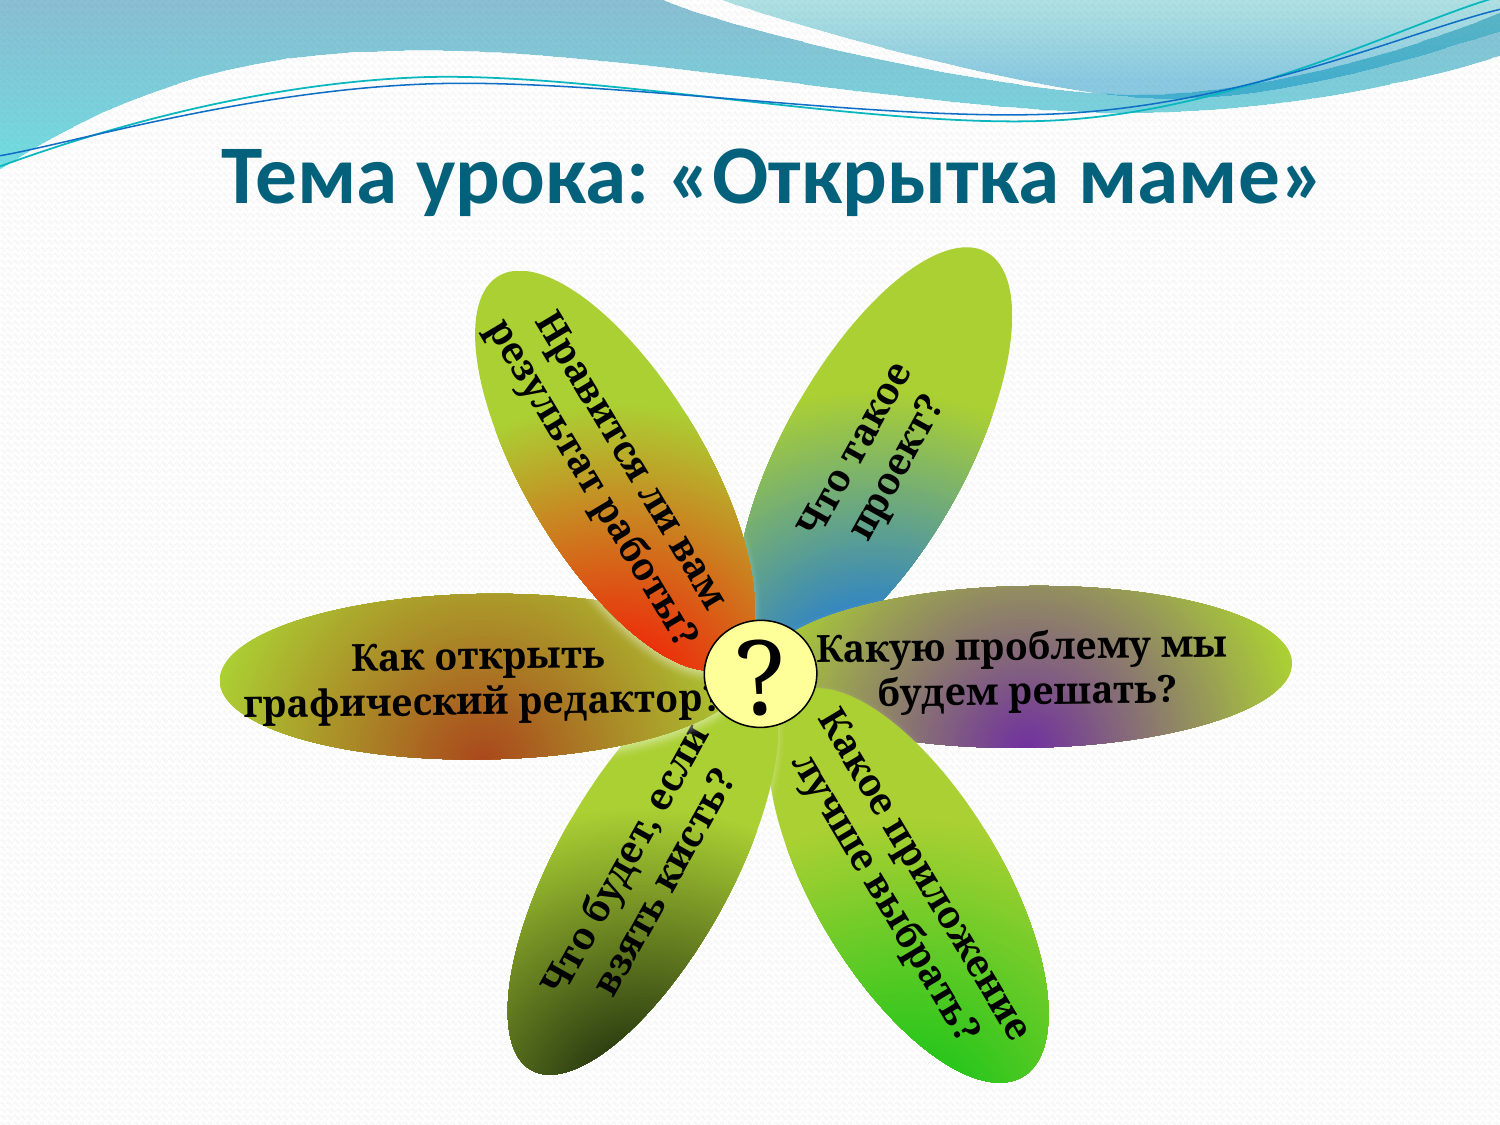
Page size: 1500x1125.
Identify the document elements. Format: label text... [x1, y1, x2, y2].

title Тема урока: «Открытка маме» [0, 97, 1500, 220]
text_box ? [704, 620, 817, 728]
text_box Что такое проект? [746, 247, 1013, 629]
text_box Какую проблему мы будем решать? [795, 585, 1293, 748]
text_box Нравится ли вам результат работы? [475, 270, 755, 671]
text_box Что будет, если взять кисть? [507, 719, 779, 1075]
text_box Какое приложение лучше выбрать? [774, 688, 1049, 1083]
text_box Как открыть графический редактор? [219, 593, 718, 760]
